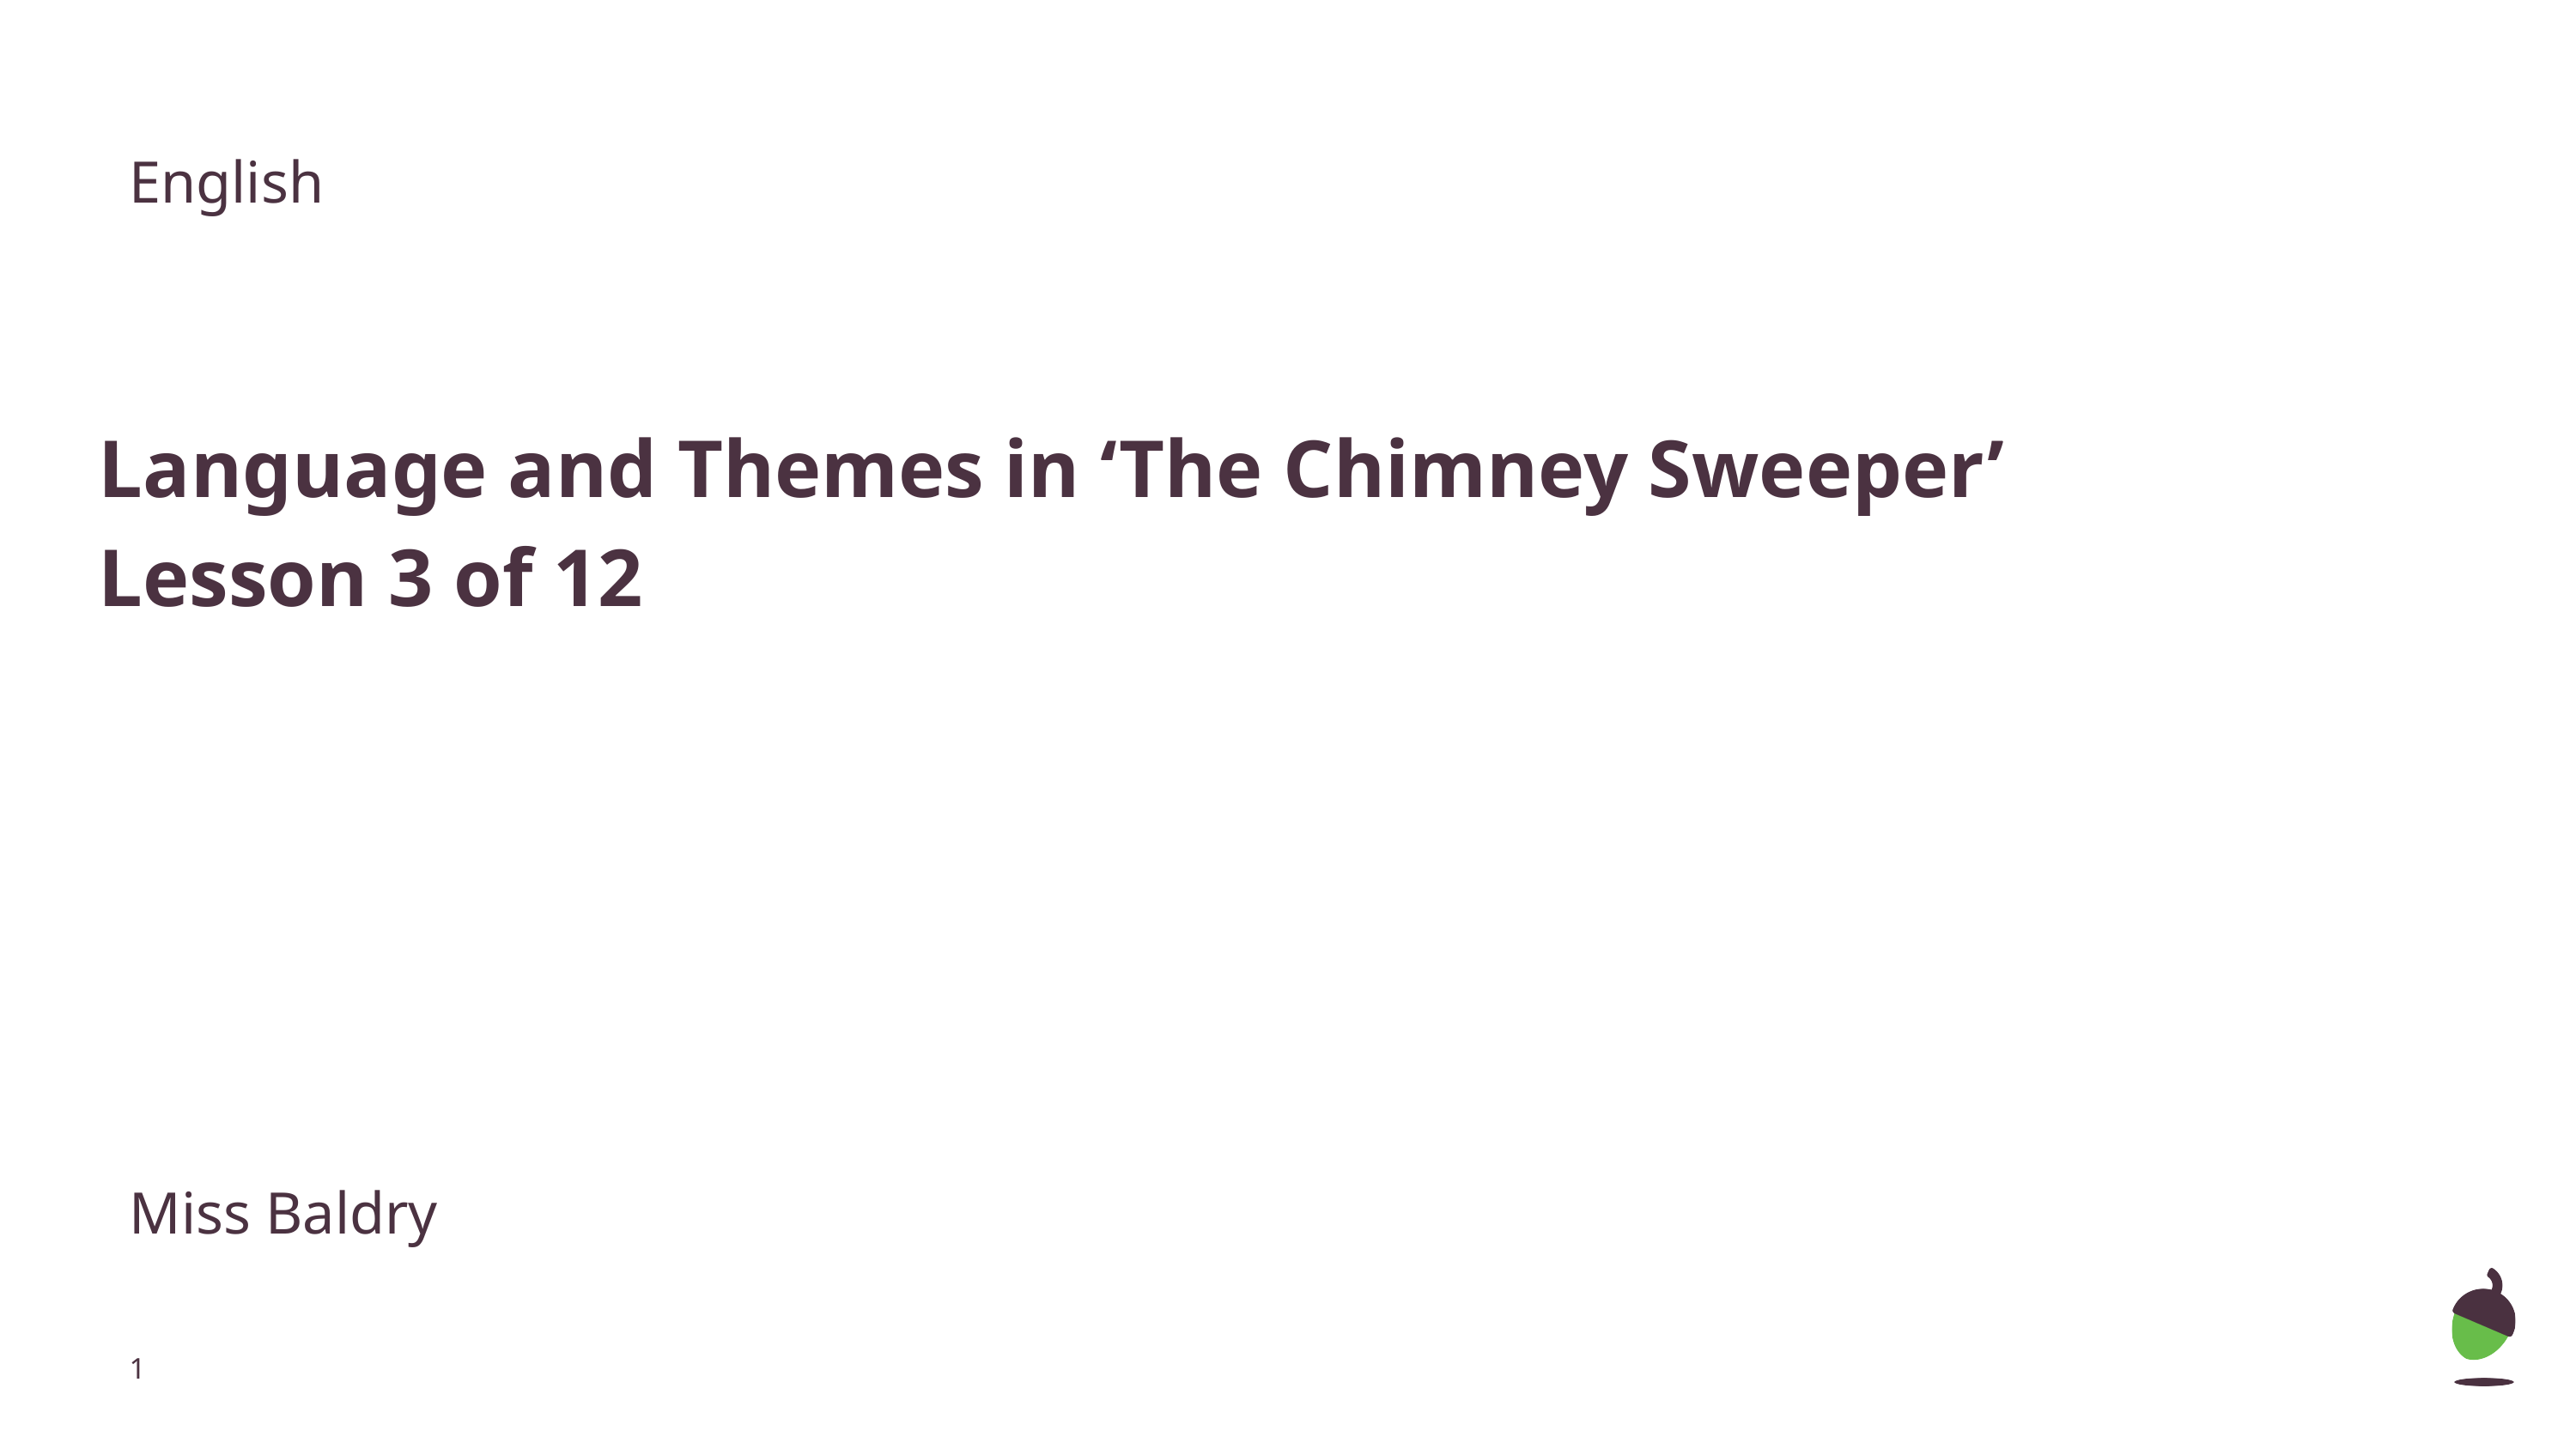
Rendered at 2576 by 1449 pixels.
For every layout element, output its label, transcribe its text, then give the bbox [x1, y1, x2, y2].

subtitle English [129, 124, 2447, 349]
title Language and Themes in ‘The Chimney Sweeper’ Lesson 3 of 12 [98, 404, 2507, 930]
picture [2451, 1268, 2516, 1386]
slide_number ‹#› [129, 1349, 332, 1401]
subtitle Miss Baldry [129, 1155, 1242, 1331]
